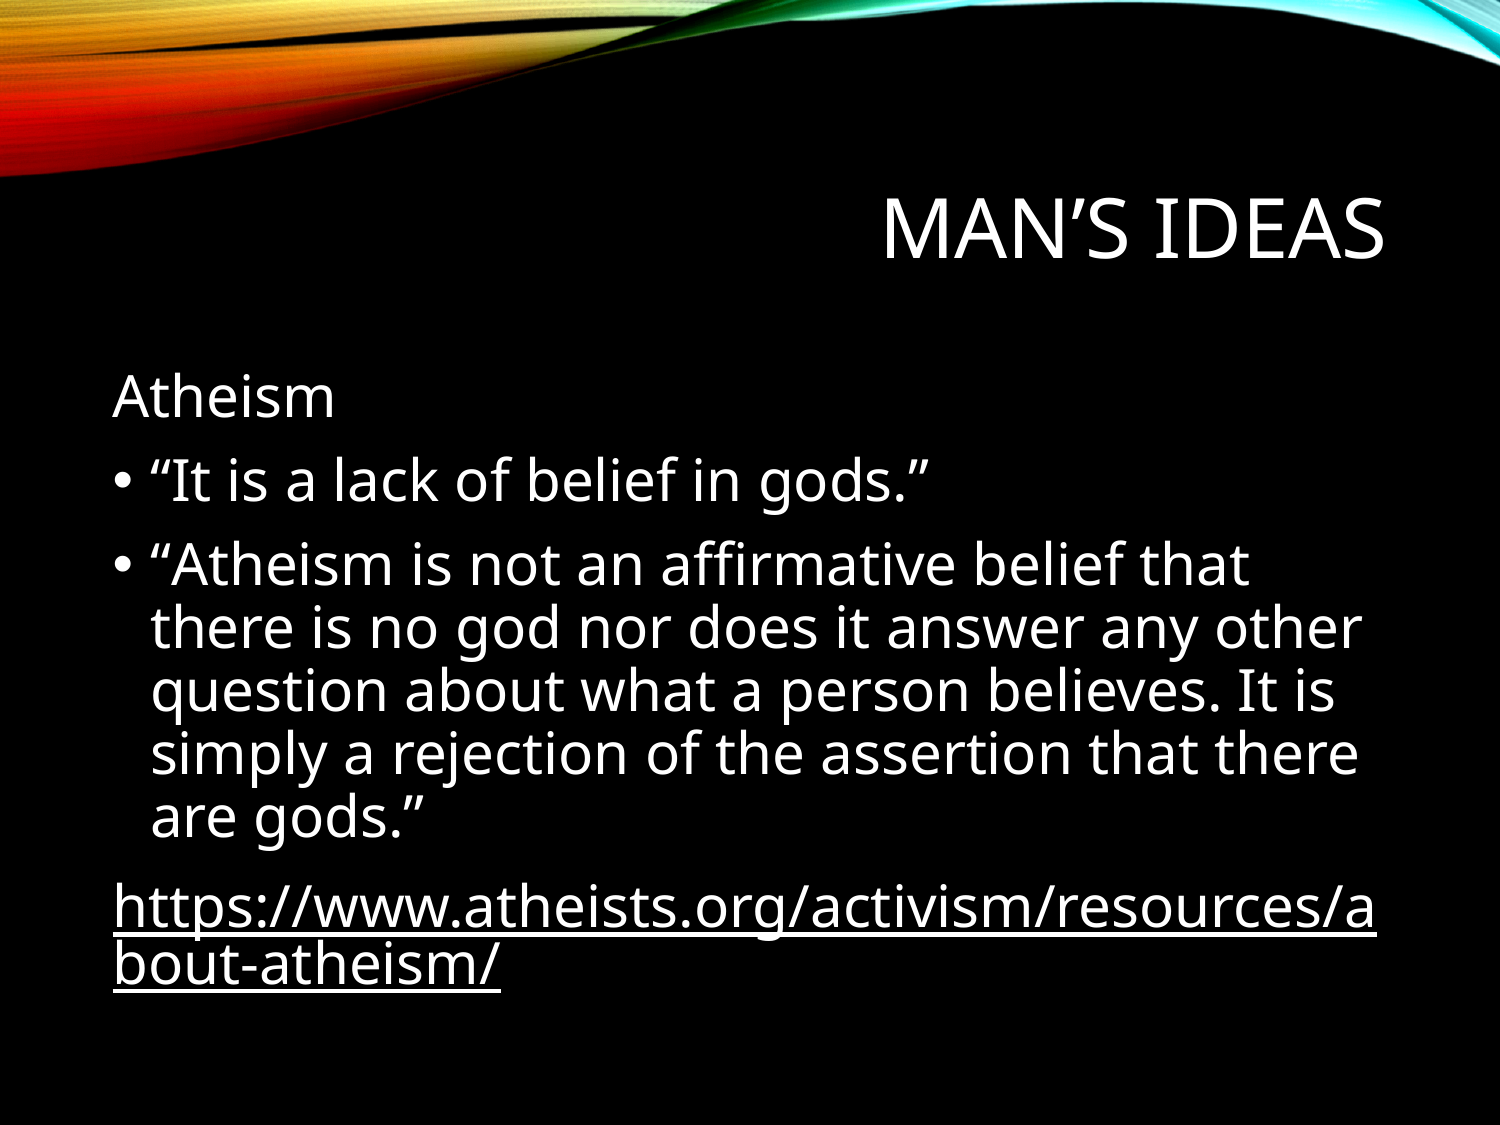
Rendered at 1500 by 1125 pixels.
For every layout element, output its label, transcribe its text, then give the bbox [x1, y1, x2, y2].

list Atheism “It is a lack of belief in gods.” “Atheism is not an affirmative belief that there is no god nor does it answer any other question about what a person believes. It is simply a rejection of the assertion that there are gods.” https://www.atheists.org/activism/resources/about-atheism/ [97, 360, 1403, 1013]
picture [0, 0, 1500, 178]
title Man’s Ideas [356, 129, 1403, 333]
